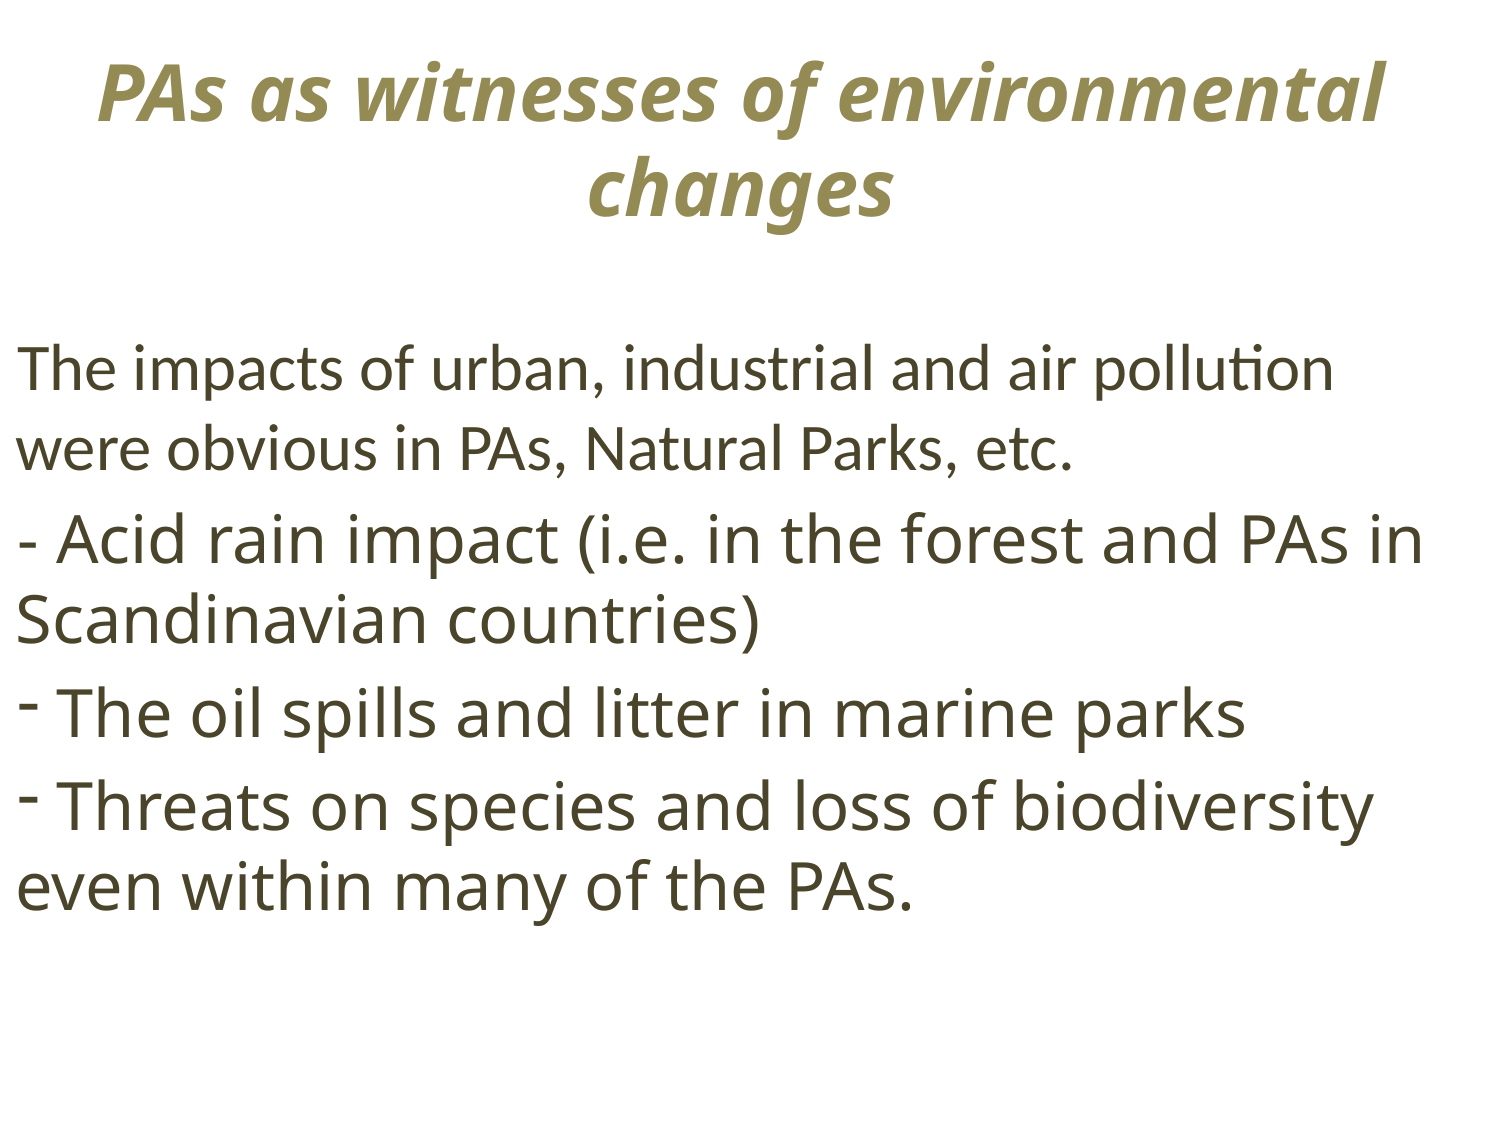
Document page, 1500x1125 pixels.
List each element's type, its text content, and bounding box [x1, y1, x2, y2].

list The impacts of urban, industrial and air pollution were obvious in PAs, Natural Parks, etc. - Acid rain impact (i.e. in the forest and PAs in Scandinavian countries) The oil spills and litter in marine parks Threats on species and loss of biodiversity even within many of the PAs. [0, 316, 1500, 1125]
text_box PAs as witnesses of environmental changes [35, 35, 1447, 240]
